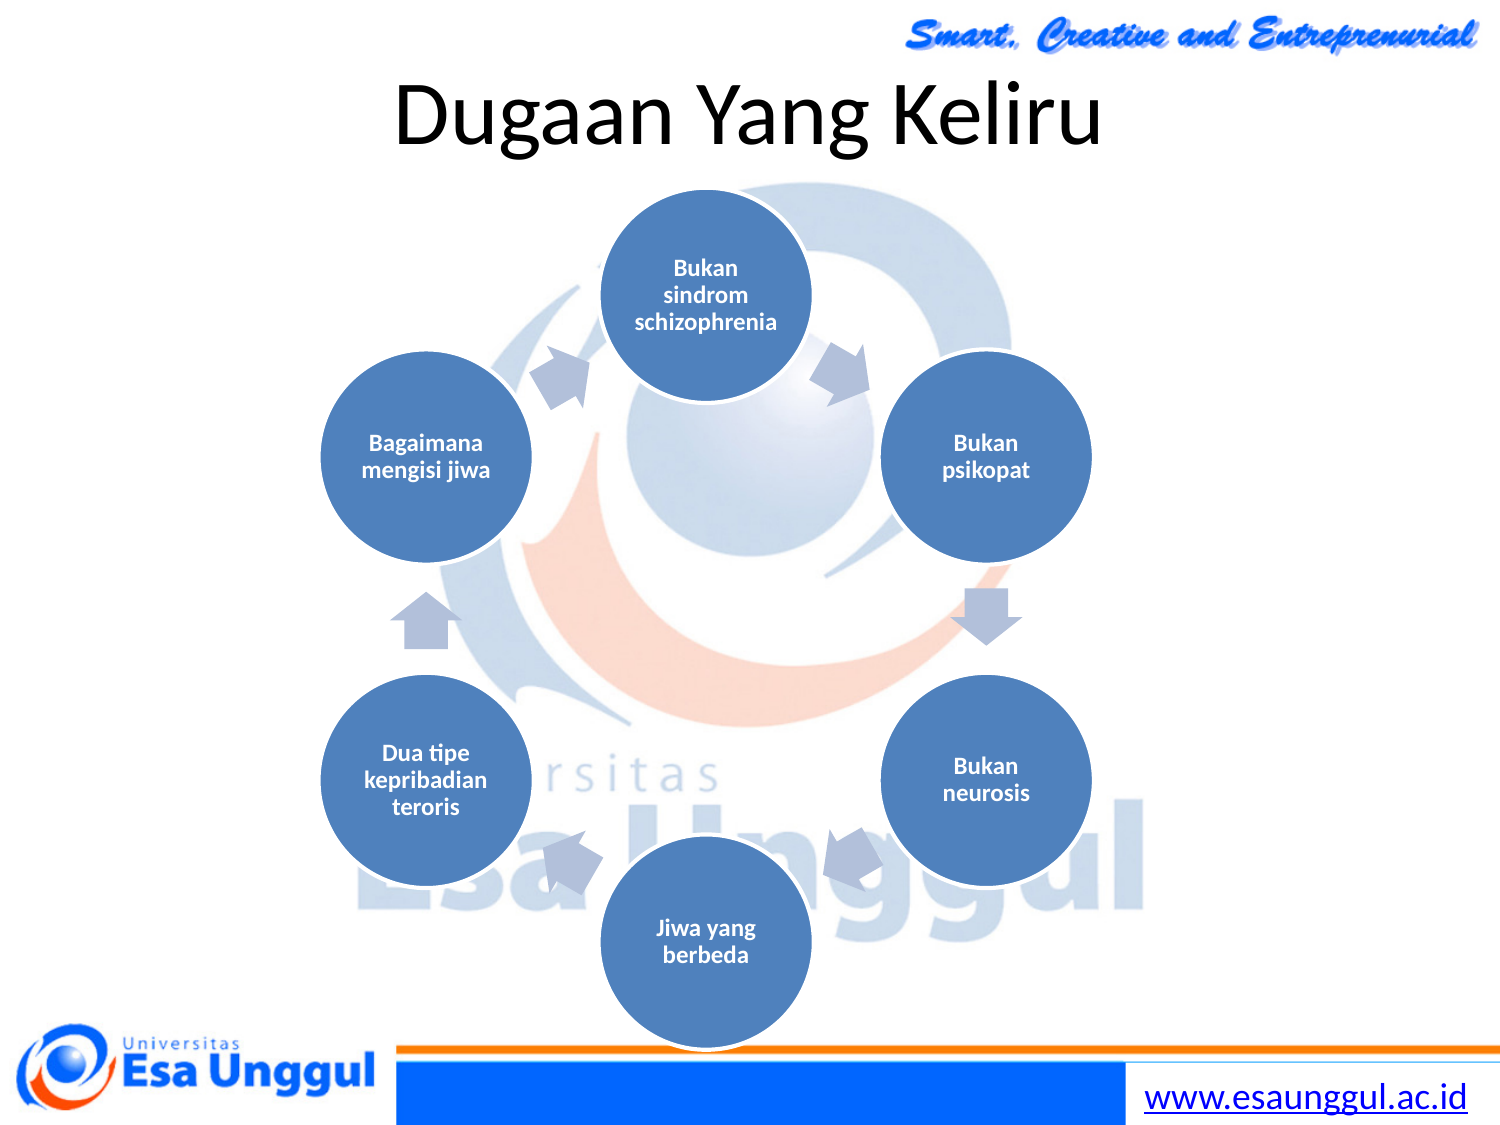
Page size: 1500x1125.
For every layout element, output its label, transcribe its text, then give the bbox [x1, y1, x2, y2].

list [0, 187, 1438, 1051]
picture [0, 0, 1500, 1125]
title Dugaan Yang Keliru [75, 45, 1425, 185]
